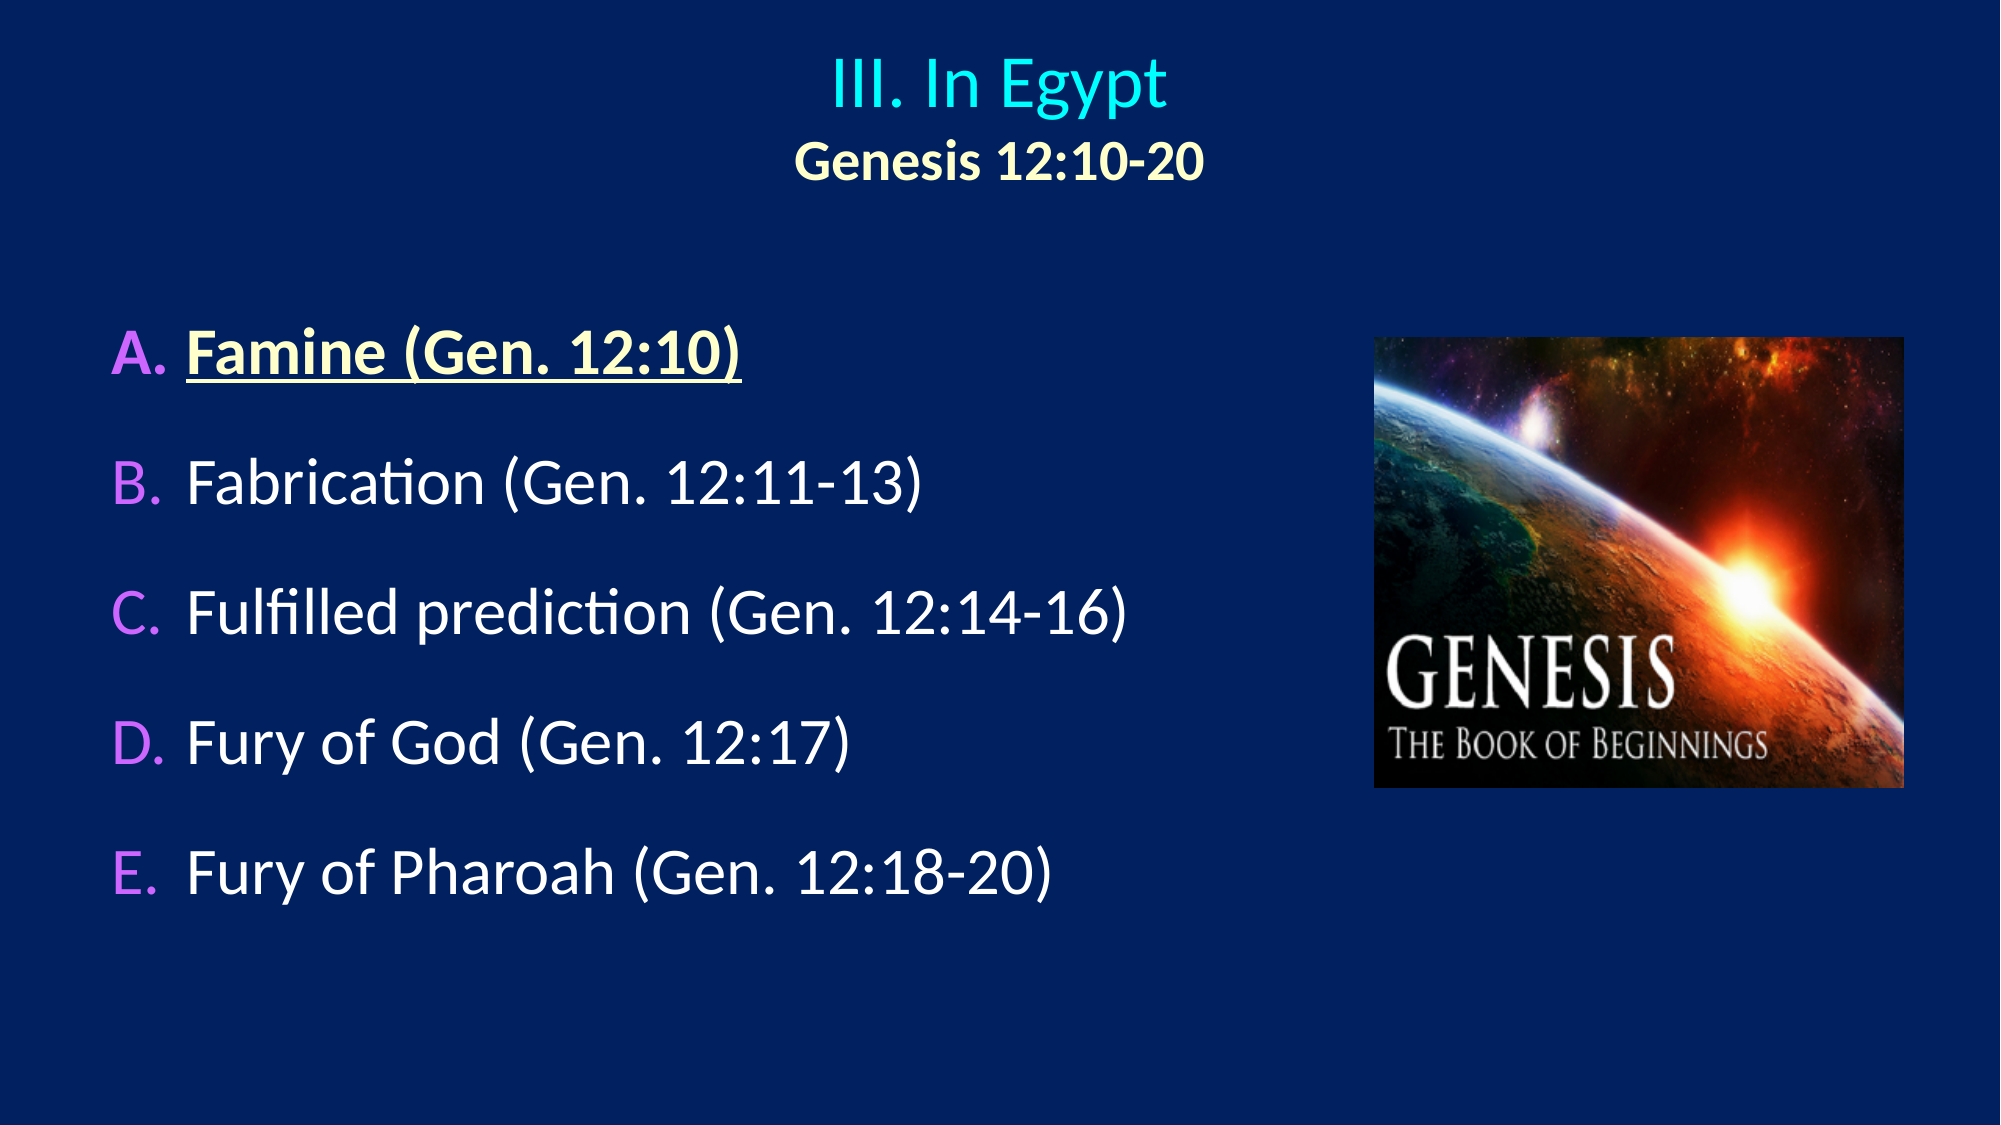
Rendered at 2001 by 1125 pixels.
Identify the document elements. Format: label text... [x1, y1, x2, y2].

title III. In Egypt Genesis 12:10-20 [671, 37, 1329, 188]
list Famine (Gen. 12:10) Fabrication (Gen. 12:11-13) Fulfilled prediction (Gen. 12:14-16) Fury of God (Gen. 12:17) Fury of Pharoah (Gen. 12:18-20) [95, 299, 1276, 988]
picture [1374, 337, 1905, 788]
